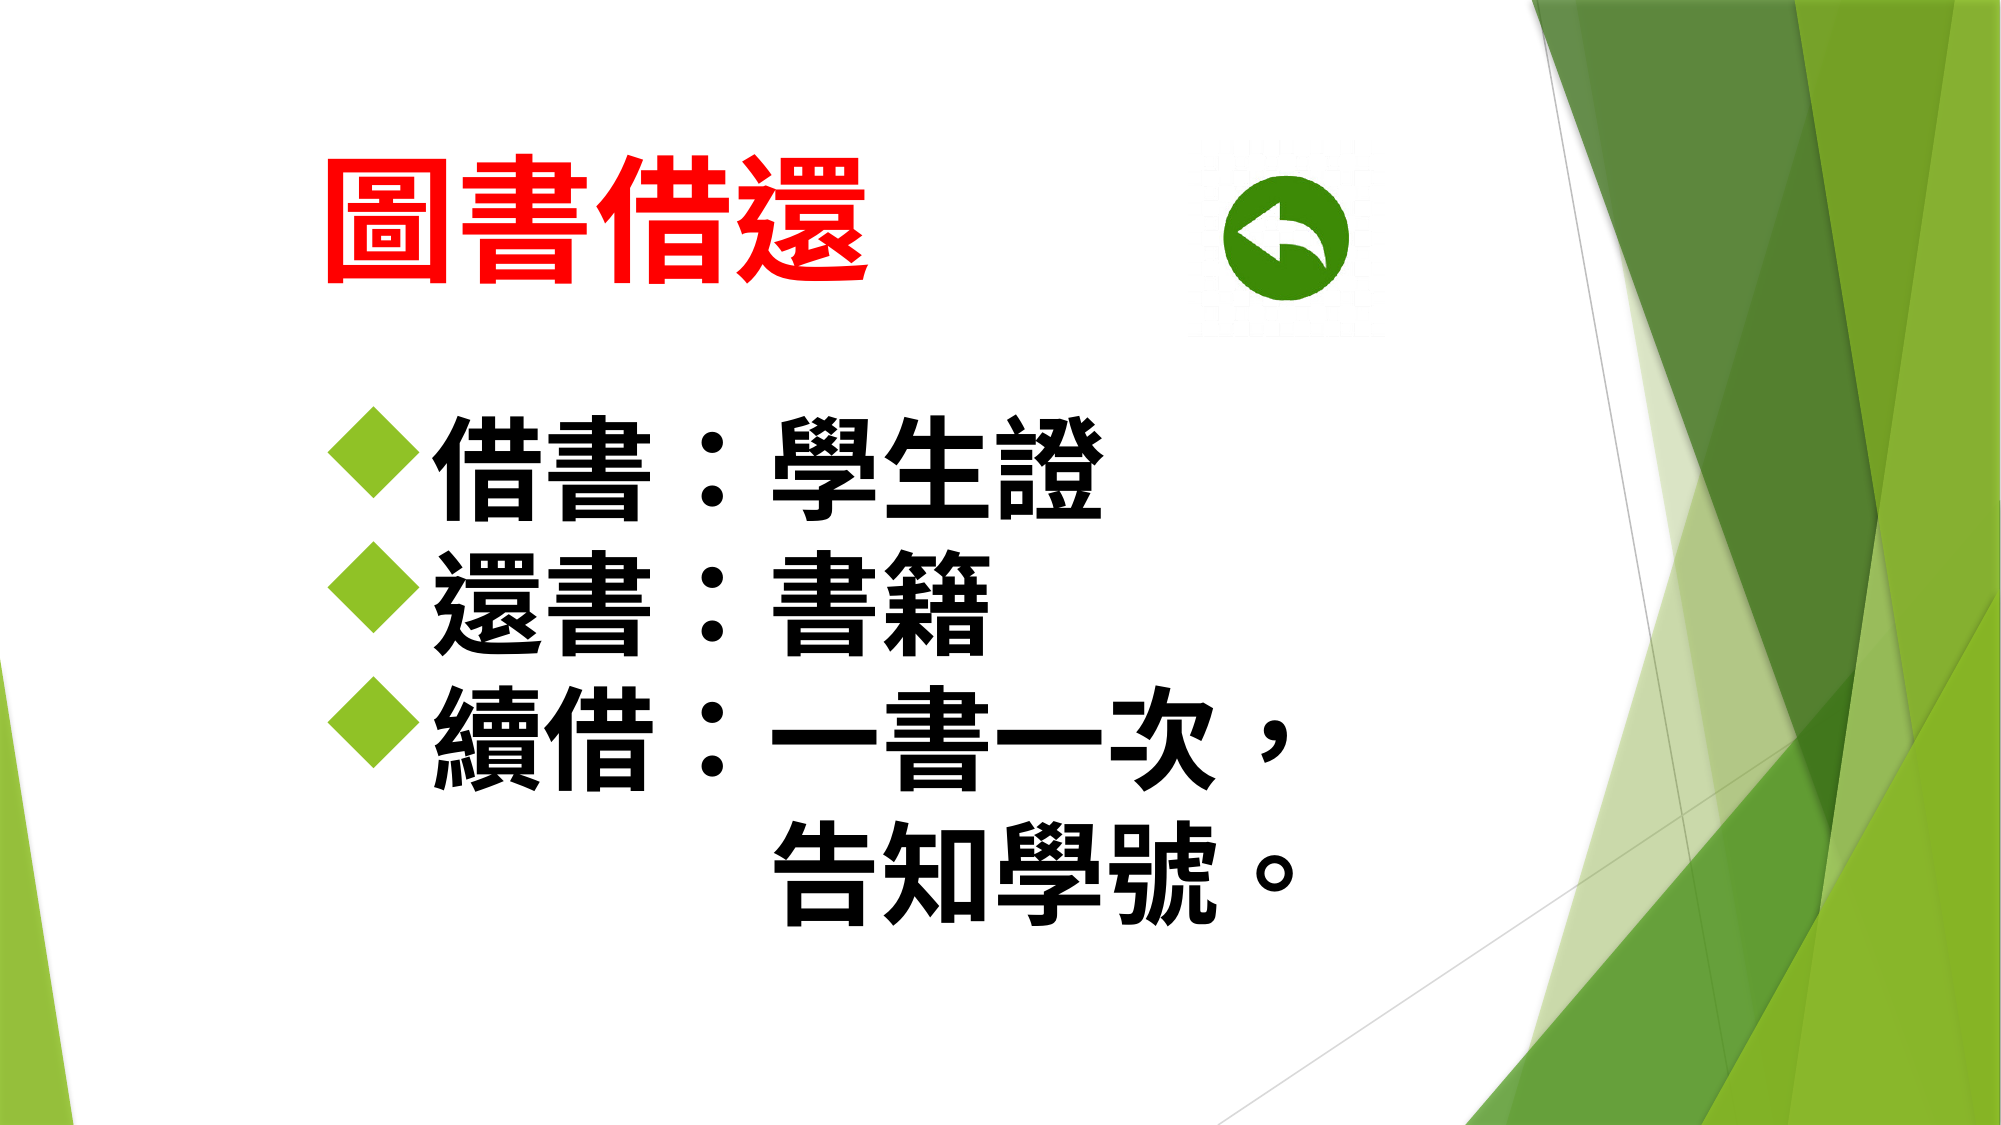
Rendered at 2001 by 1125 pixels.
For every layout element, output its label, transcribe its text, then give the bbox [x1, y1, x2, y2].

text_box 借書：學生證 還書：書籍 續借：一書一次， 告知學號。 [303, 391, 1358, 947]
picture [1187, 139, 1385, 338]
text_box 圖書借還 [303, 126, 1108, 307]
